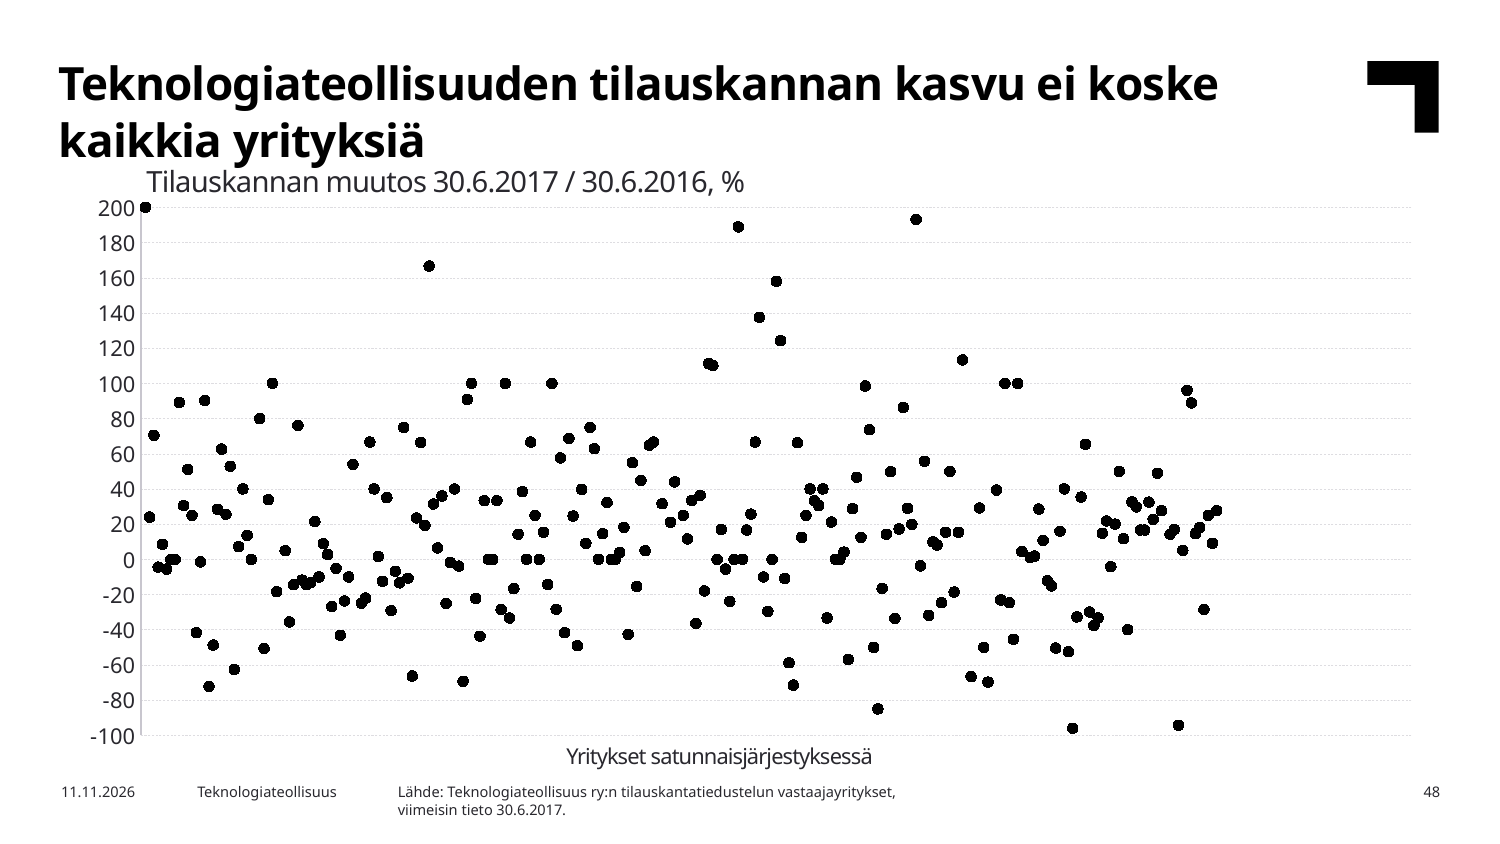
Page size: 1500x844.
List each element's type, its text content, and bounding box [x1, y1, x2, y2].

list Teknologiateollisuuden tilauskannan kasvu ei koske kaikkia yrityksiä [41, 46, 1353, 153]
text_box Tilauskannan muutos 30.6.2017 / 30.6.2016, % [140, 157, 1062, 179]
chart [62, 180, 1440, 763]
list Lähde: Teknologiateollisuus ry:n tilauskantatiedustelun vastaajayritykset, viimeisin tieto 30.6.2017. [382, 775, 1183, 791]
text_box Yritykset satunnaisjärjestyksessä [560, 770, 1143, 775]
slide_number 48 [1313, 775, 1456, 803]
footer Teknologiateollisuus [182, 775, 395, 803]
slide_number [46, 775, 182, 803]
